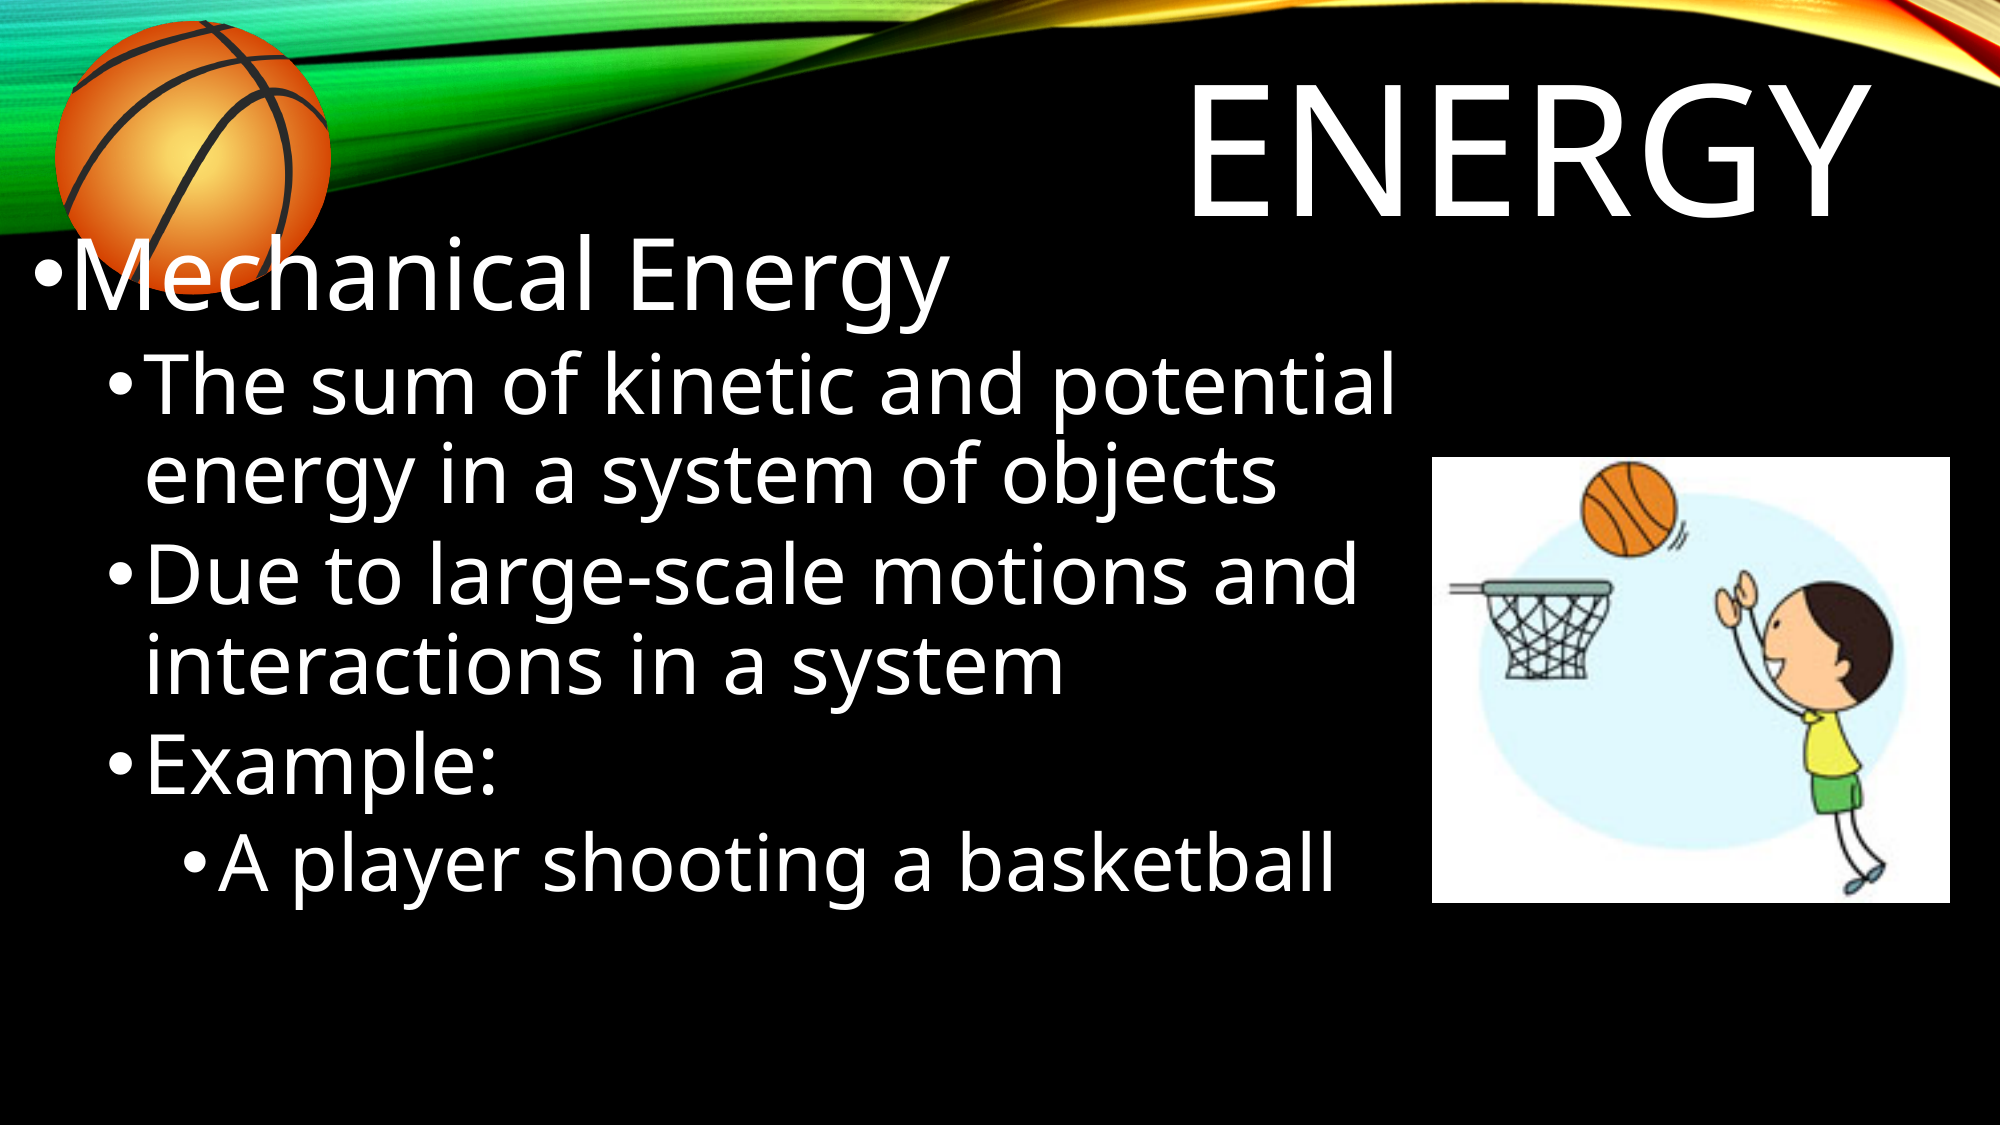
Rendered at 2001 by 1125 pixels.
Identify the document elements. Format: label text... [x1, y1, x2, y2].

list Mechanical Energy The sum of kinetic and potential energy in a system of objects Due to large-scale motions and interactions in a system Example: A player shooting a basketball [16, 216, 1530, 1026]
title Energy [474, 51, 1888, 264]
picture [0, 0, 2000, 295]
picture [1432, 457, 1950, 903]
